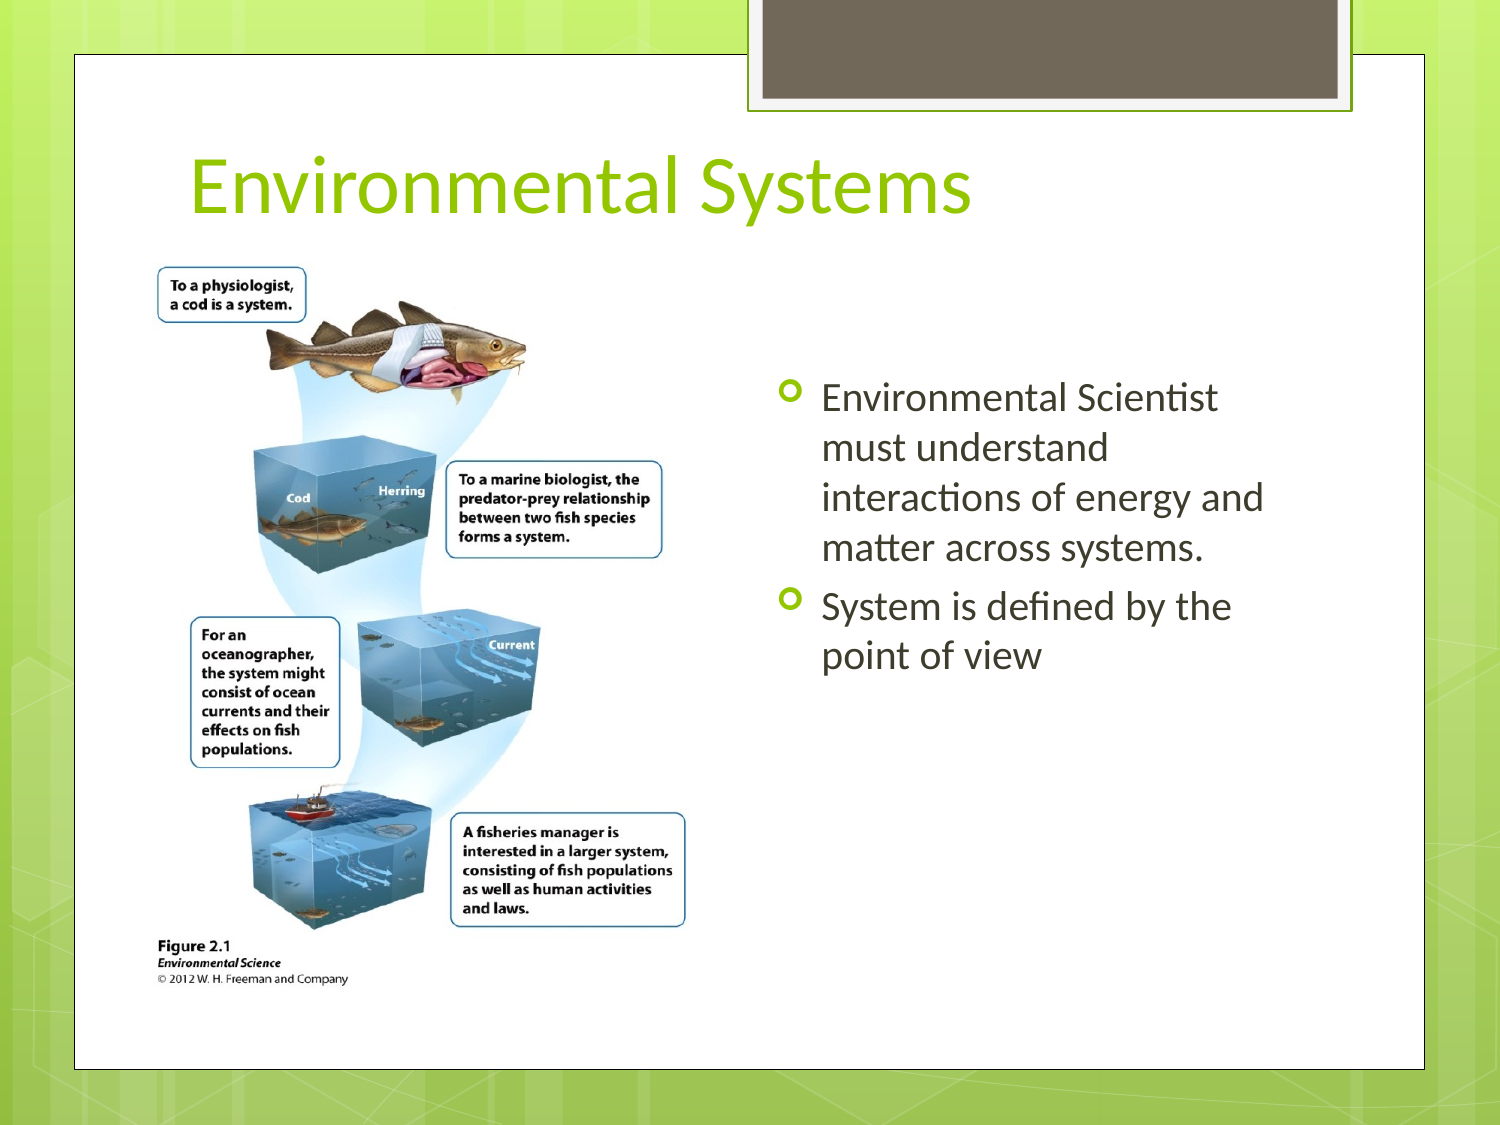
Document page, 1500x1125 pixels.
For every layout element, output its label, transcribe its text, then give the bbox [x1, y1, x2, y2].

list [152, 262, 690, 988]
list Environmental Scientist must understand interactions of energy and matter across systems. System is defined by the point of view [750, 362, 1311, 936]
title Environmental Systems [174, 50, 1328, 238]
